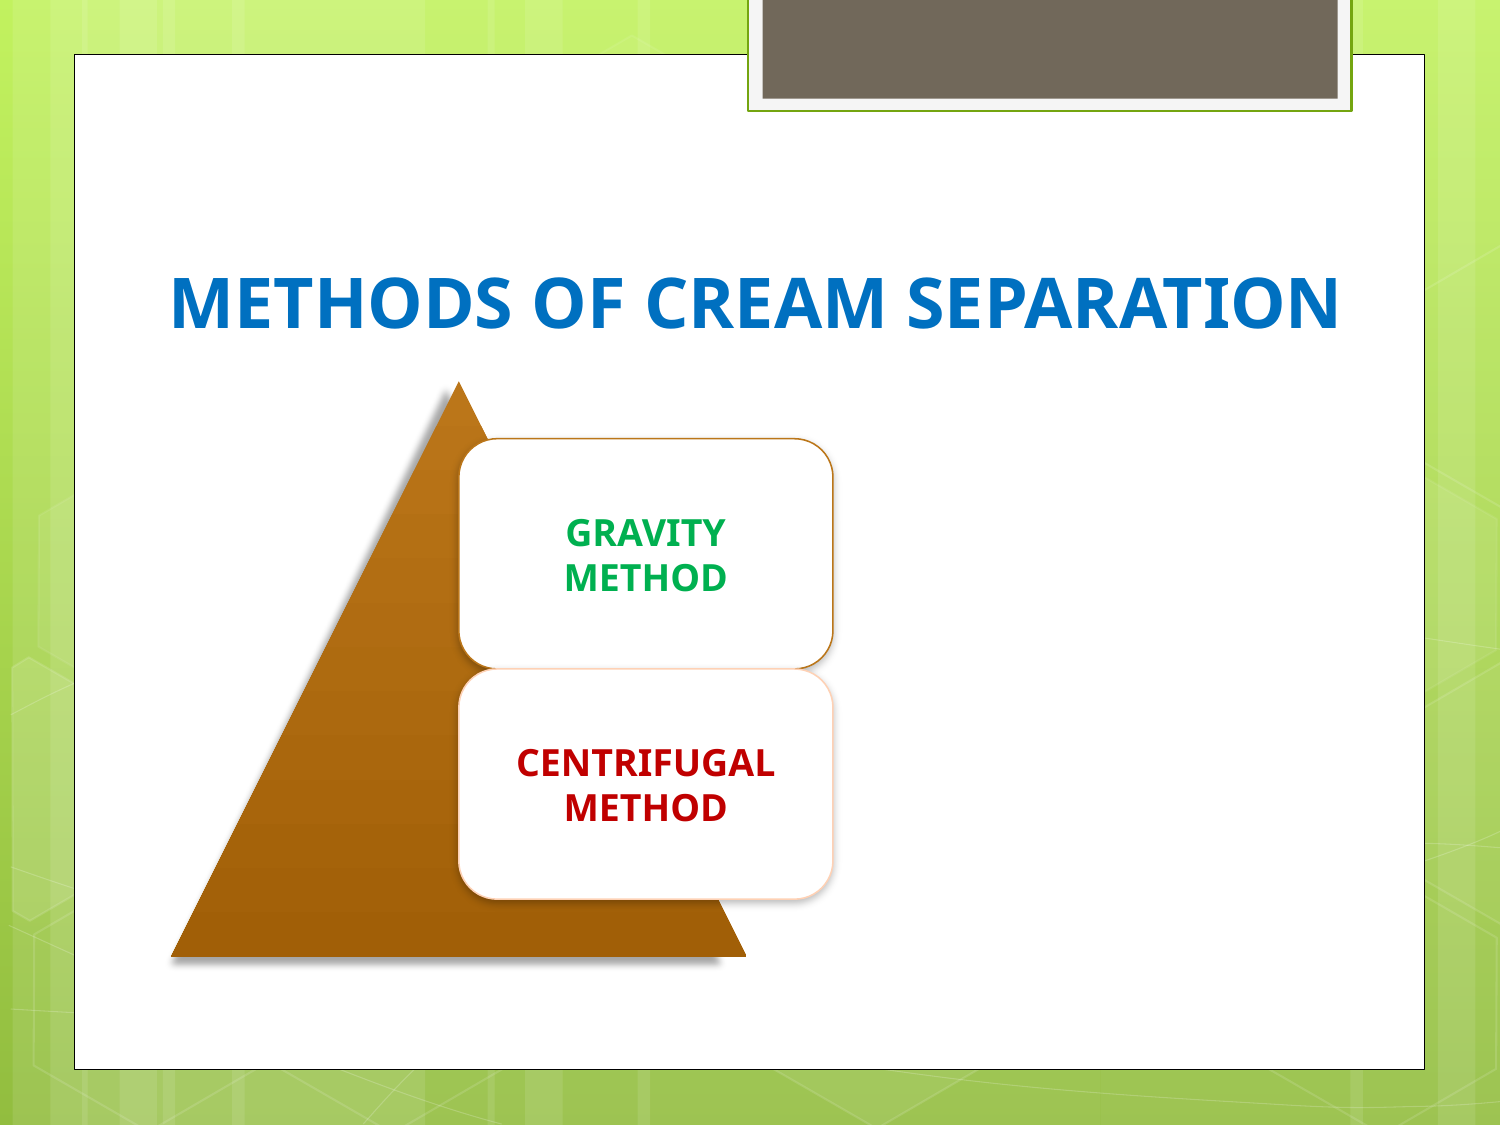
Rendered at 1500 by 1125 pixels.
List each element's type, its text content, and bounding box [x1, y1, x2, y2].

title METHODS OF CREAM SEPARATION [125, 174, 1388, 350]
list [170, 380, 1284, 957]
